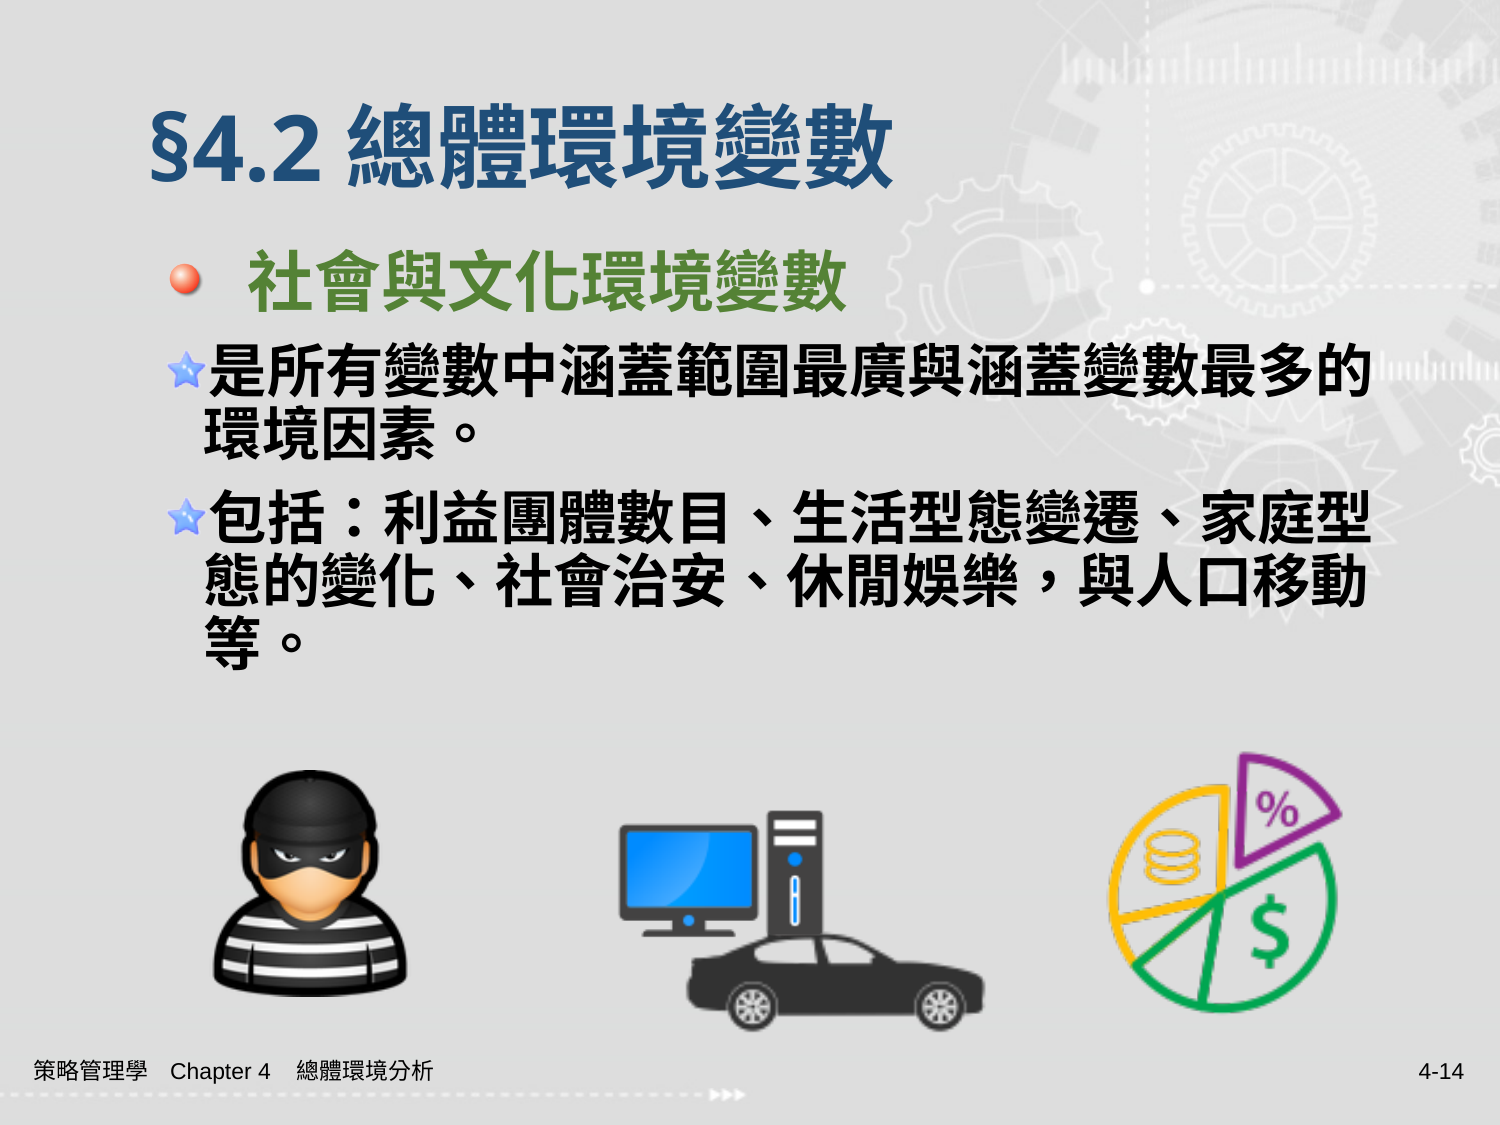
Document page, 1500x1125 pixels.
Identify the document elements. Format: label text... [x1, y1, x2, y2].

list 社會與文化環境變數 是所有變數中涵蓋範圍最廣與涵蓋變數最多的環境因素。 包括：利益團體數目、生活型態變遷、家庭型態的變化、社會治安、休閒娛樂，與人口移動等。 [151, 241, 1392, 985]
slide_number 策略管理學 Chapter 4 總體環境分析 [19, 1047, 744, 1094]
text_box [606, 769, 1004, 1082]
picture [0, 0, 1500, 1125]
slide_number 4-14 [1059, 1047, 1480, 1094]
title §4.2總體環境變數 [132, 90, 1379, 214]
